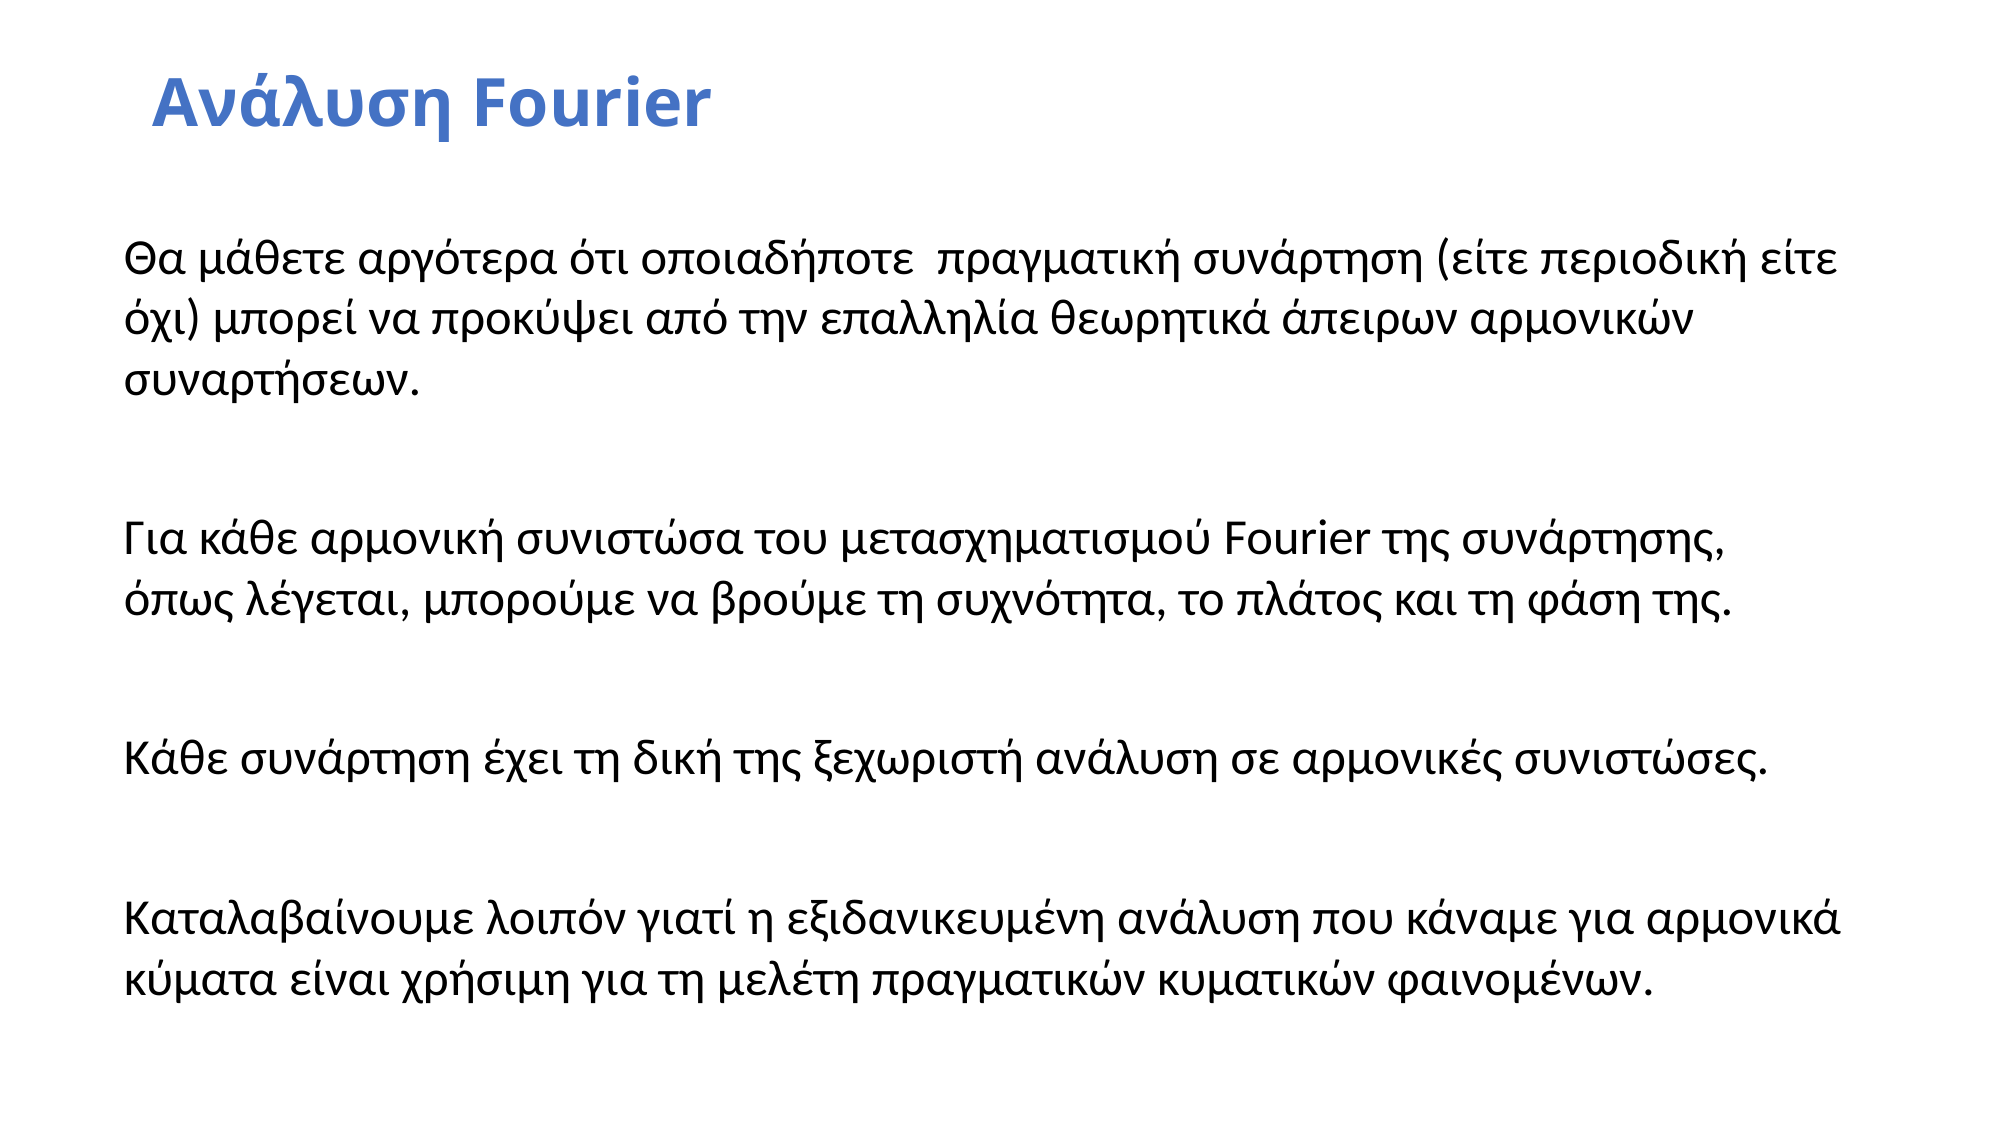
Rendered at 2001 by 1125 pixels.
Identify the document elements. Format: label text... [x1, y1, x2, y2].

title Ανάλυση Fourier [137, 59, 1863, 150]
list Θα μάθετε αργότερα ότι οποιαδήποτε πραγματική συνάρτηση (είτε περιοδική είτε όχι) μπορεί να προκύψει από την επαλληλία θεωρητικά άπειρων αρμονικών συναρτήσεων. Για κάθε αρμονική συνιστώσα του μετασχηματισμού Fourier της συνάρτησης, όπως λέγεται, μπορούμε να βρούμε τη συχνότητα, το πλάτος και τη φάση της. Κάθε συνάρτηση έχει τη δική της ξεχωριστή ανάλυση σε αρμονικές συνιστώσες. Καταλαβαίνουμε λοιπόν γιατί η εξιδανικευμένη ανάλυση που κάναμε για αρμονικά κύματα είναι χρήσιμη για τη μελέτη πραγματικών κυματικών φαινομένων. [108, 216, 1863, 1014]
